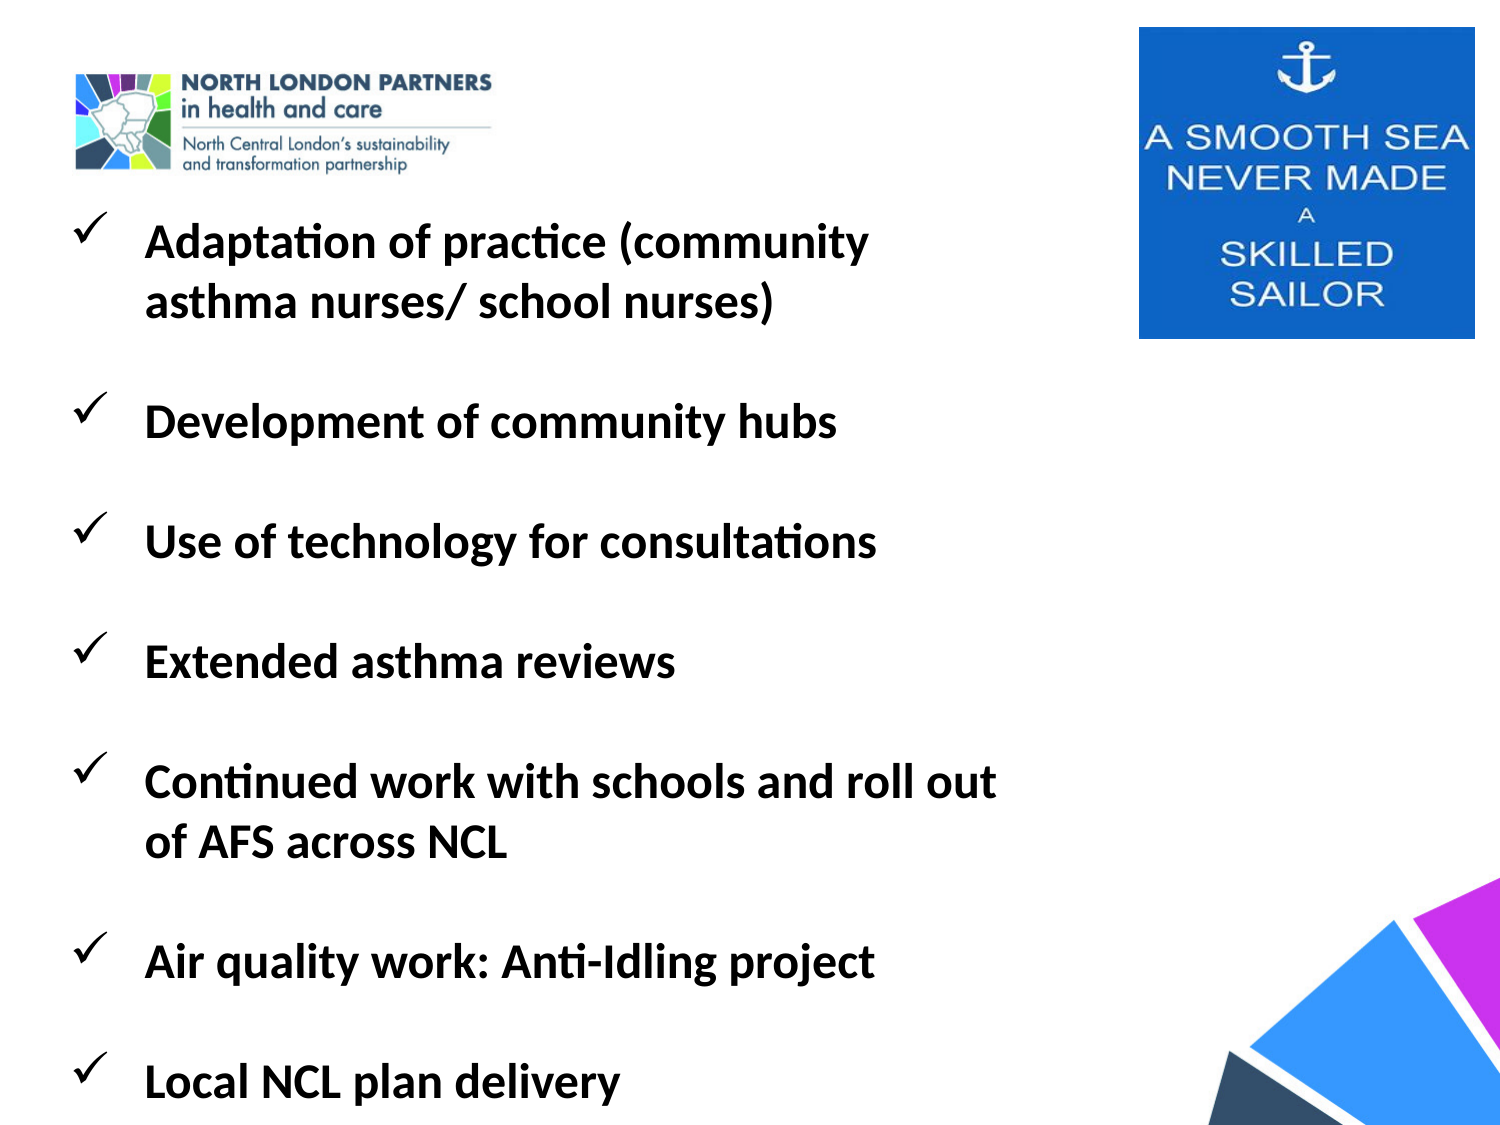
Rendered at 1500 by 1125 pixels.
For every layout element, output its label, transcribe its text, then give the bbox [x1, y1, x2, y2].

picture [1138, 27, 1475, 339]
text_box Adaptation of practice (community asthma nurses/ school nurses) Development of community hubs Use of technology for consultations Extended asthma reviews Continued work with schools and roll out of AFS across NCL Air quality work: Anti-Idling project Local NCL plan delivery [54, 201, 1033, 1116]
